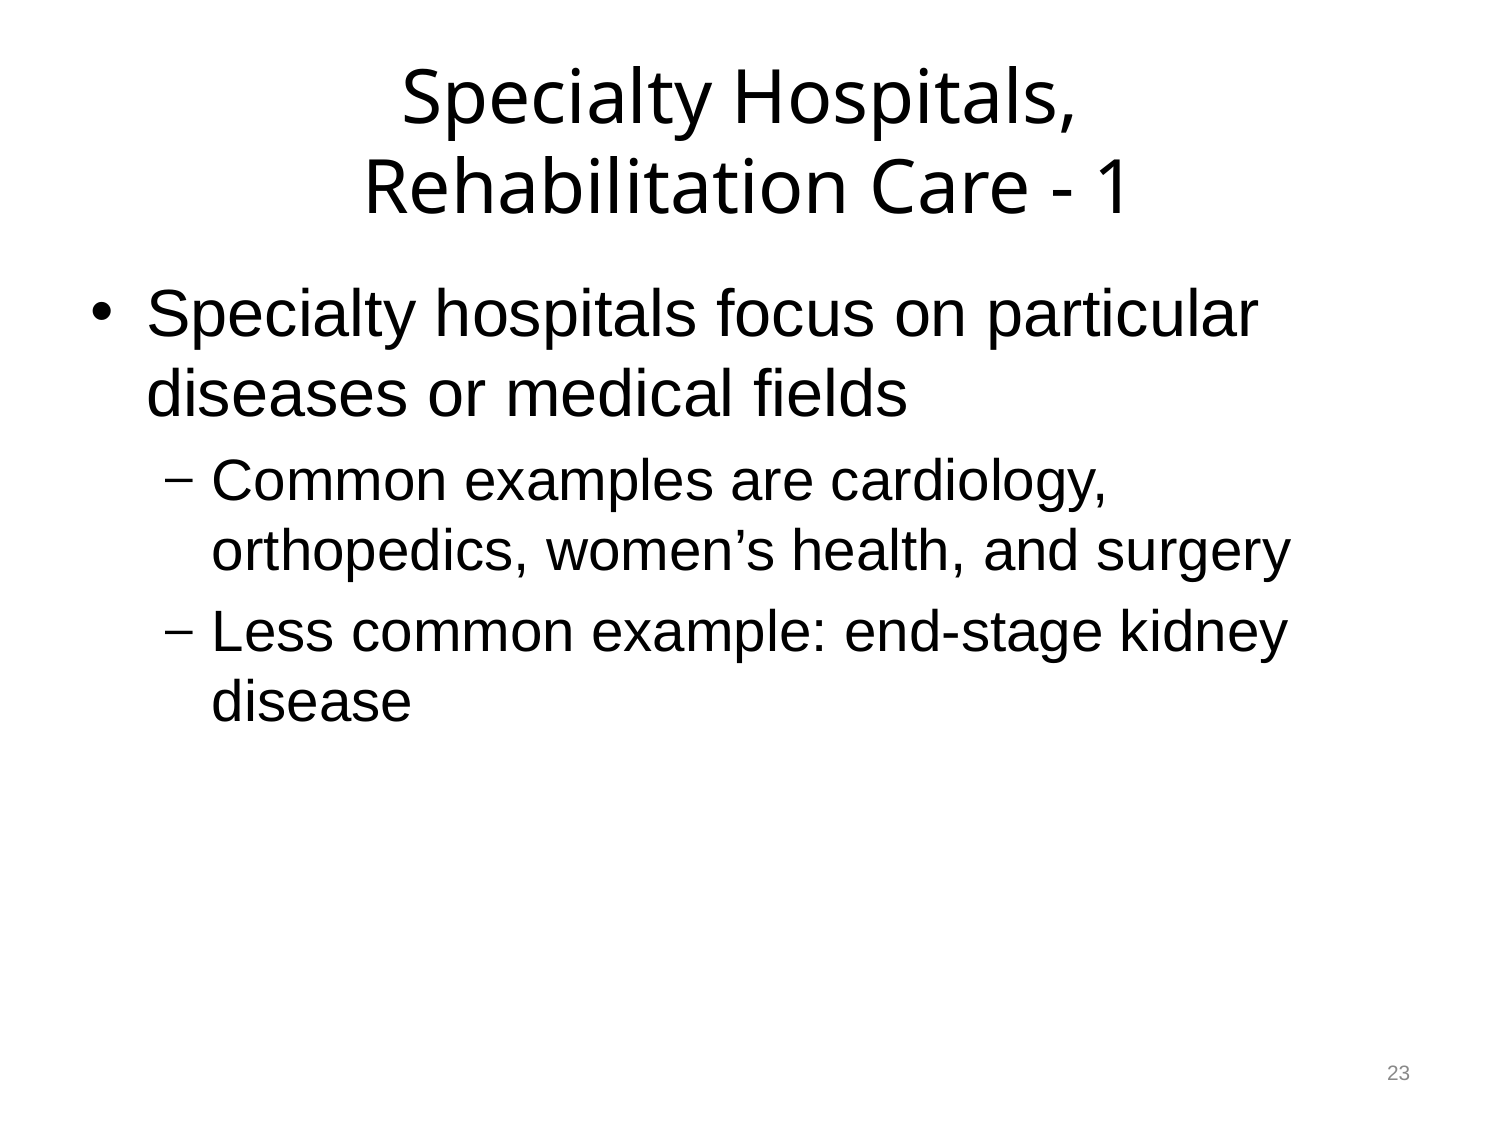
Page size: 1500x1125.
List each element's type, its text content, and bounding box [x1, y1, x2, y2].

title Specialty Hospitals, Rehabilitation Care - 1 [75, 45, 1425, 233]
list Specialty hospitals focus on particular diseases or medical fields Common examples are cardiology, orthopedics, women’s health, and surgery Less common example: end-stage kidney disease [75, 262, 1425, 1013]
slide_number 23 [1341, 1027, 1425, 1118]
